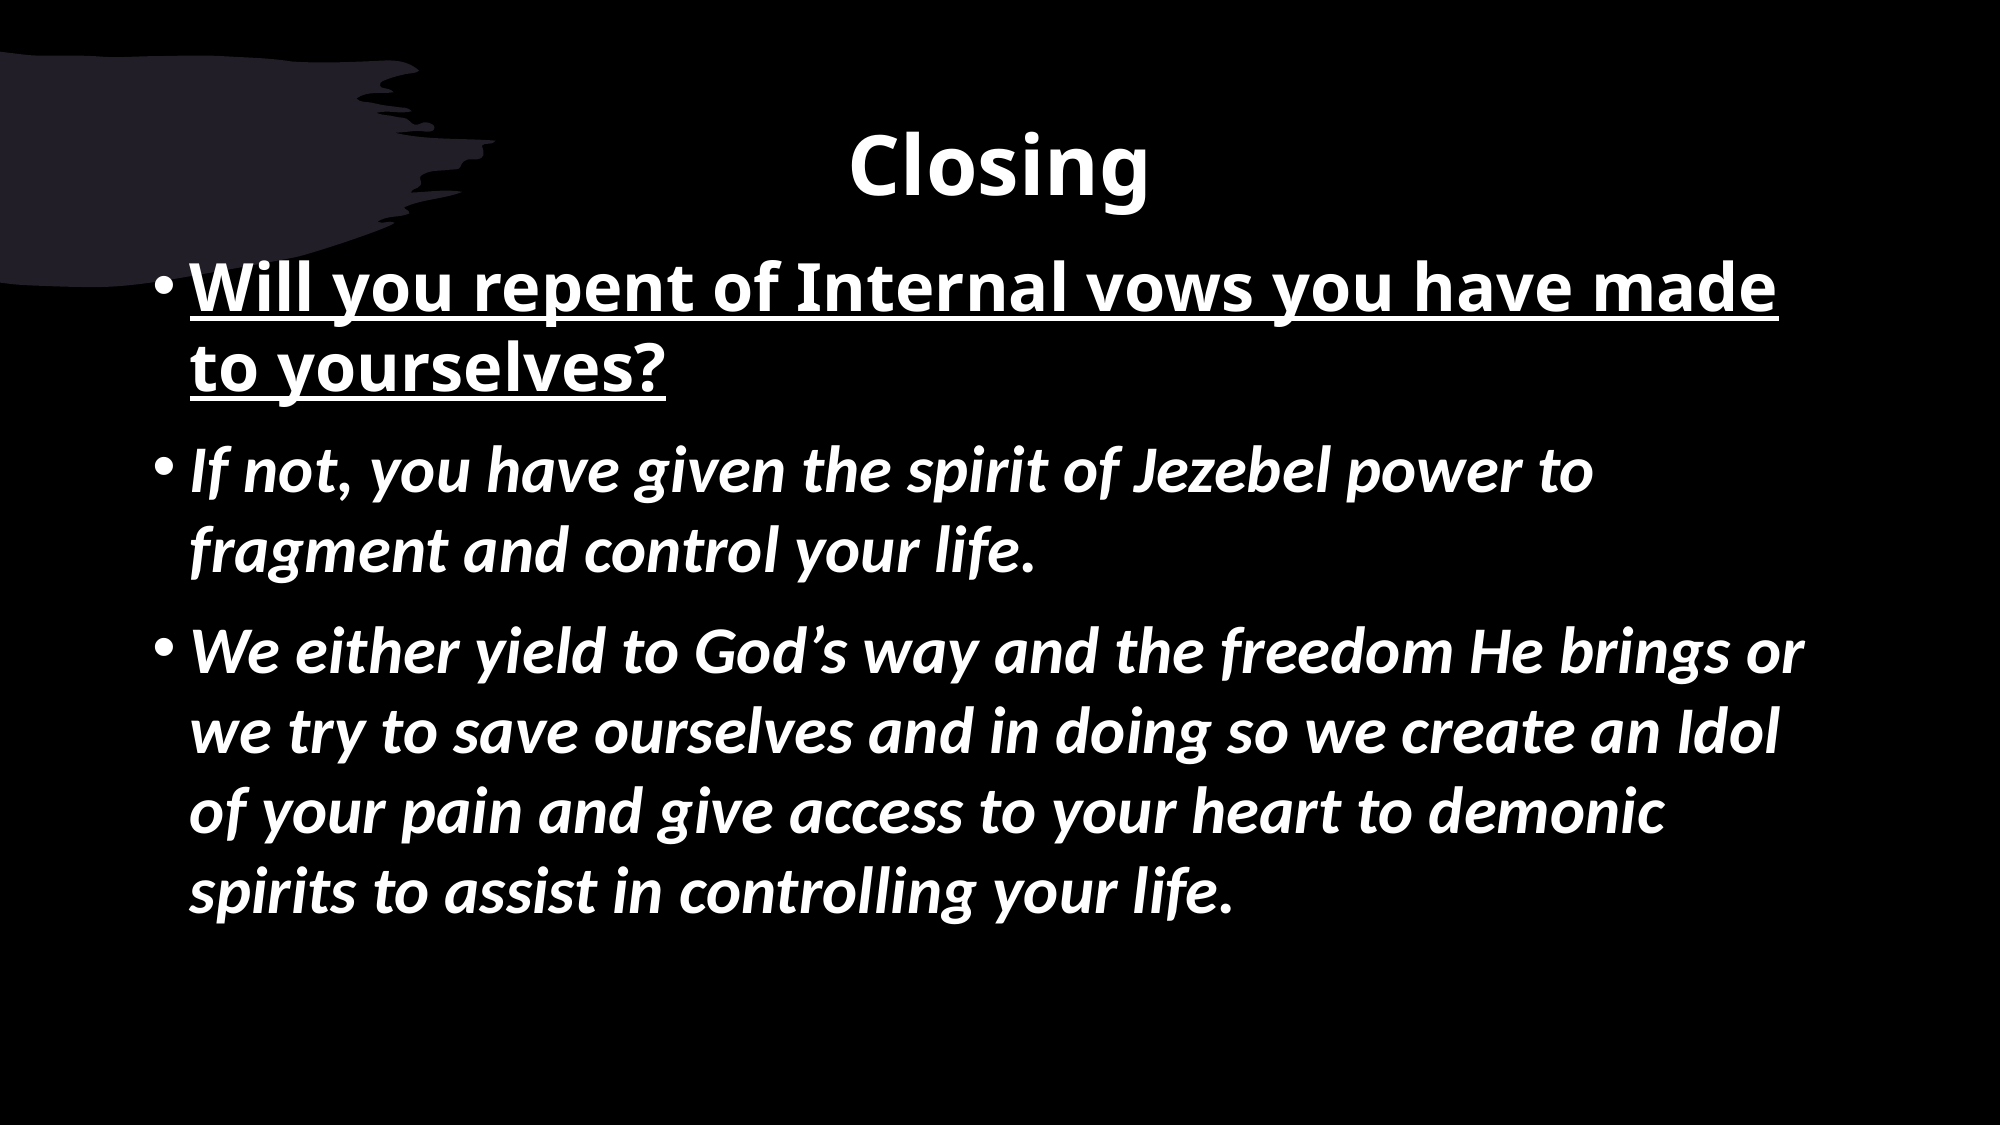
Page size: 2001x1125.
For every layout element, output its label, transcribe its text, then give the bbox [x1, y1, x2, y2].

title Closing [137, 59, 1863, 236]
list Will you repent of Internal vows you have made to yourselves? If not, you have given the spirit of Jezebel power to fragment and control your life. We either yield to God’s way and the freedom He brings or we try to save ourselves and in doing so we create an Idol of your pain and give access to your heart to demonic spirits to assist in controlling your life. [137, 236, 1863, 1013]
